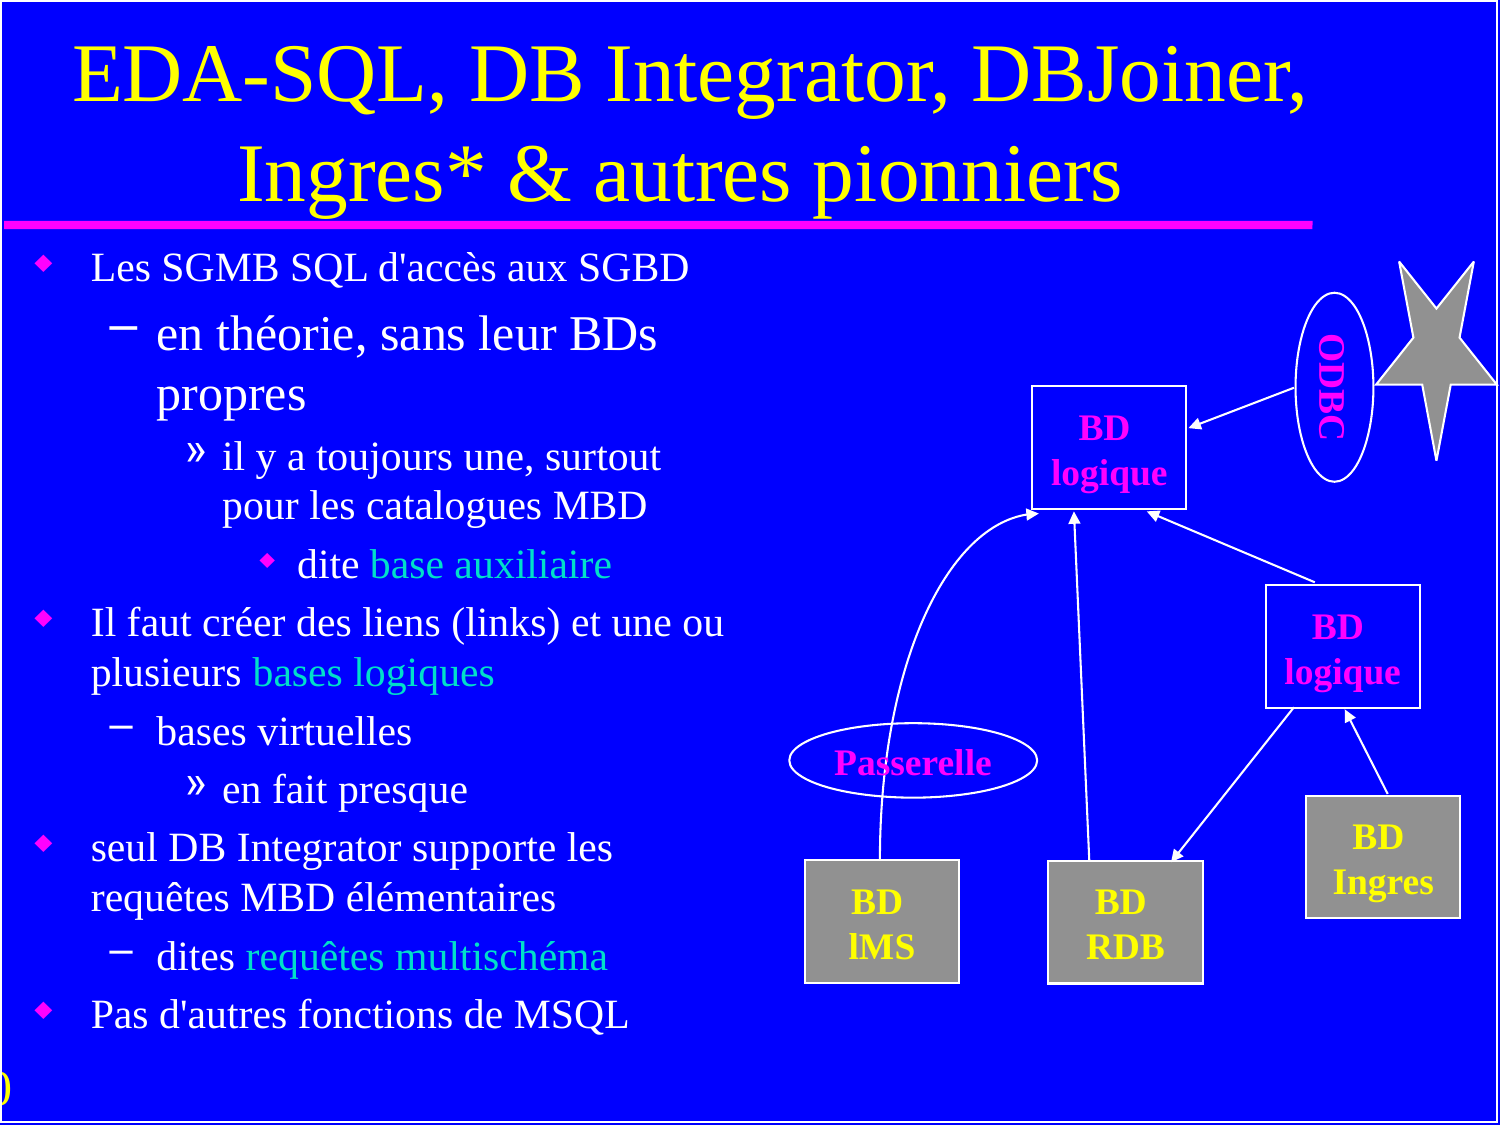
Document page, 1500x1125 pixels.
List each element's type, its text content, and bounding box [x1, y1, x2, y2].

text_box Passerelle [789, 723, 1038, 798]
text_box [1068, 511, 1090, 861]
title EDA-SQL, DB Integrator, DBJoiner, Ingres* & autres pionniers [0, 43, 1383, 226]
text_box BD Ingres [1306, 795, 1461, 919]
list Les SGMB SQL d'accès aux SGBD en théorie, sans leur BDs propres il y a toujours une, surtout pour les catalogues MBD dite base auxiliaire Il faut créer des liens (links) et une ou plusieurs bases logiques bases virtuelles en fait presque seul DB Integrator supporte les requêtes MBD élémentaires dites requêtes multischéma Pas d'autres fonctions de MSQL [19, 232, 761, 909]
text_box BD RDB [1048, 860, 1203, 984]
text_box [1376, 261, 1497, 461]
text_box [1344, 709, 1388, 795]
text_box [1146, 510, 1315, 583]
text_box [1188, 387, 1294, 430]
text_box [1171, 707, 1295, 863]
text_box BD logique [1265, 585, 1420, 709]
text_box BD logique [1032, 386, 1187, 510]
text_box [879, 508, 1039, 860]
text_box ODBC [1295, 292, 1374, 482]
text_box BD lMS [804, 860, 959, 983]
